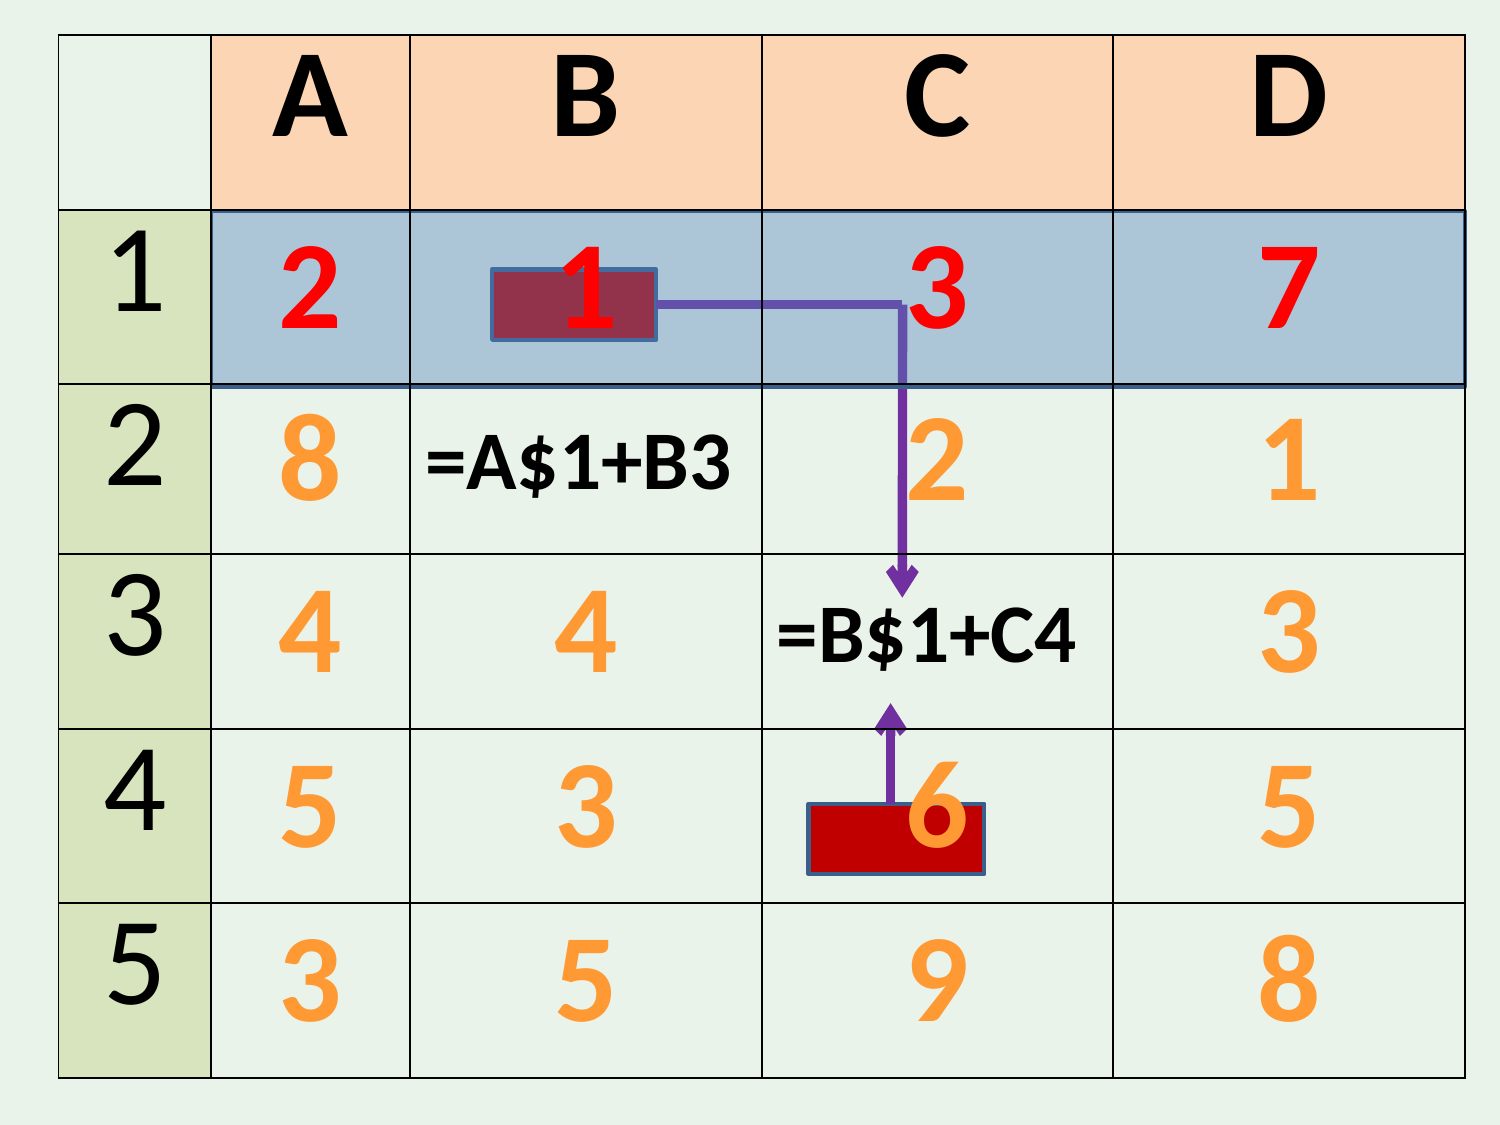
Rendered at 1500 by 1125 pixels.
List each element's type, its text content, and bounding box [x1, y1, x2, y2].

table_cell 5 [59, 904, 210, 1077]
table_cell 6 [763, 730, 1112, 902]
table_cell 3 [763, 211, 1112, 383]
table_cell 8 [1114, 904, 1464, 1077]
table_cell 5 [1114, 730, 1464, 902]
table_header C [763, 36, 1112, 209]
table_cell 5 [212, 730, 409, 902]
table_cell =A$1+B3 [411, 385, 486, 553]
table_cell 8 [212, 385, 409, 553]
table_header [59, 36, 210, 209]
table_cell 3 [411, 730, 761, 902]
table_cell 2 [212, 211, 409, 383]
table_cell 3 [1114, 555, 1464, 728]
table_cell 1 [411, 211, 761, 383]
table_cell 9 [763, 904, 1112, 1077]
table_cell 3 [212, 904, 409, 1077]
table_cell 5 [411, 904, 761, 1077]
table_cell 1 [1114, 385, 1464, 553]
table_cell 2 [907, 385, 1112, 553]
table_header A [212, 36, 409, 209]
table_cell 4 [59, 730, 210, 902]
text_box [808, 702, 985, 875]
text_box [491, 269, 903, 598]
table_cell 7 [1114, 211, 1464, 383]
table_cell =B$1+C4 [763, 555, 1112, 728]
table_cell 4 [212, 555, 409, 728]
table_cell 3 [59, 555, 210, 728]
table_header B [411, 36, 761, 209]
table_cell 2 [59, 385, 210, 553]
table_cell 1 [59, 211, 210, 383]
table_header D [1114, 36, 1464, 209]
table_cell 4 [411, 555, 761, 728]
